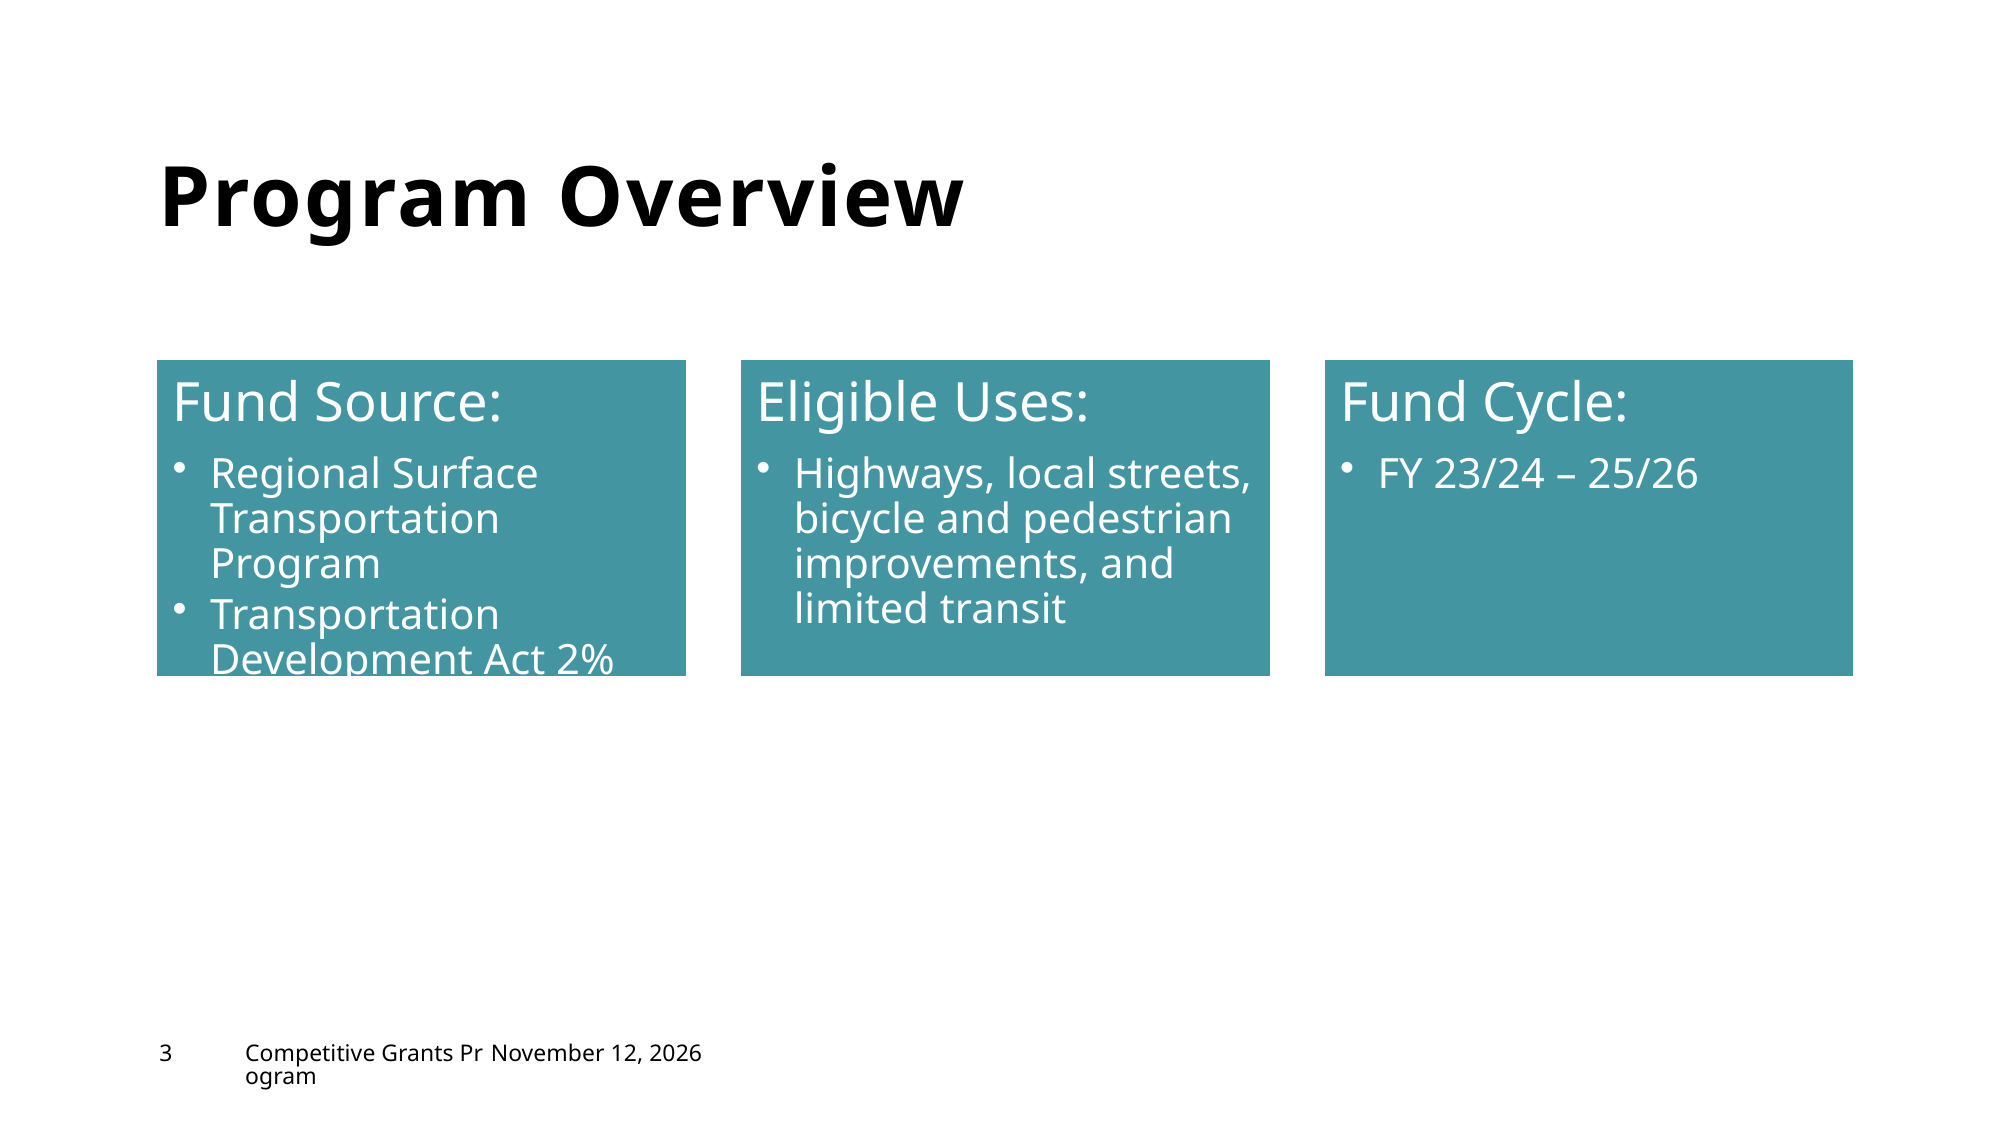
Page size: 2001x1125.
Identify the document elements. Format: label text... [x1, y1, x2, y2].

title Program Overview [158, 144, 969, 245]
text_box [156, 318, 1855, 719]
slide_number 3 [159, 1038, 245, 1080]
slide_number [491, 1038, 707, 1080]
footer Competitive Grants Program [245, 1038, 491, 1080]
